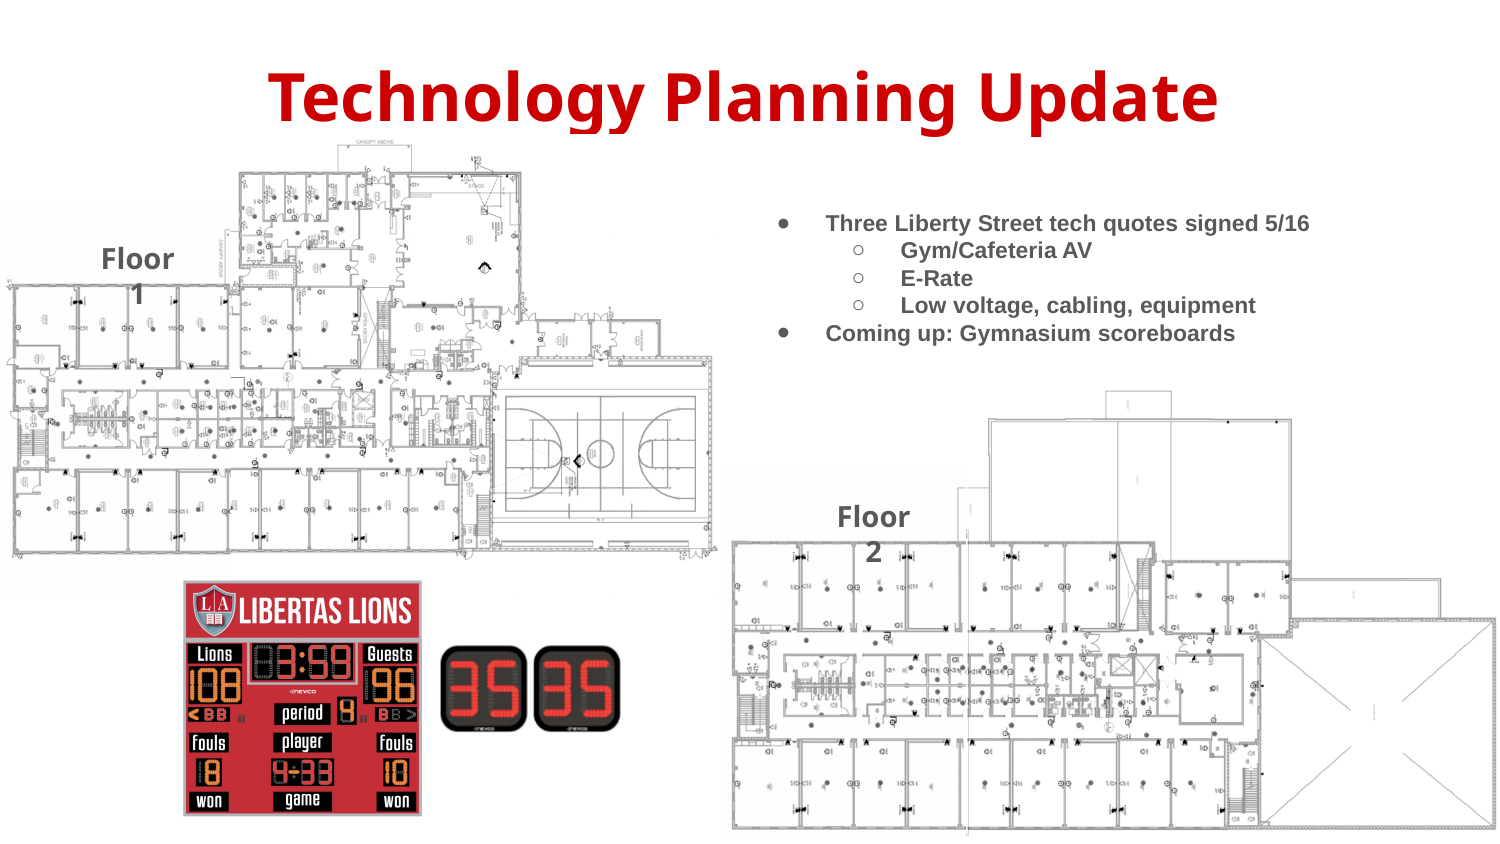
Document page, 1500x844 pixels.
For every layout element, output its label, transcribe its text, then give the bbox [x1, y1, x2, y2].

text_box Three Liberty Street tech quotes signed 5/16 Gym/Cafeteria AV E-Rate Low voltage, cabling, equipment Coming up: Gymnasium scoreboards [735, 193, 1364, 388]
text_box Floor 1 [79, 225, 197, 282]
picture [0, 106, 1500, 844]
text_box Technology Planning Update [124, 19, 1364, 150]
text_box Floor 2 [815, 483, 933, 527]
